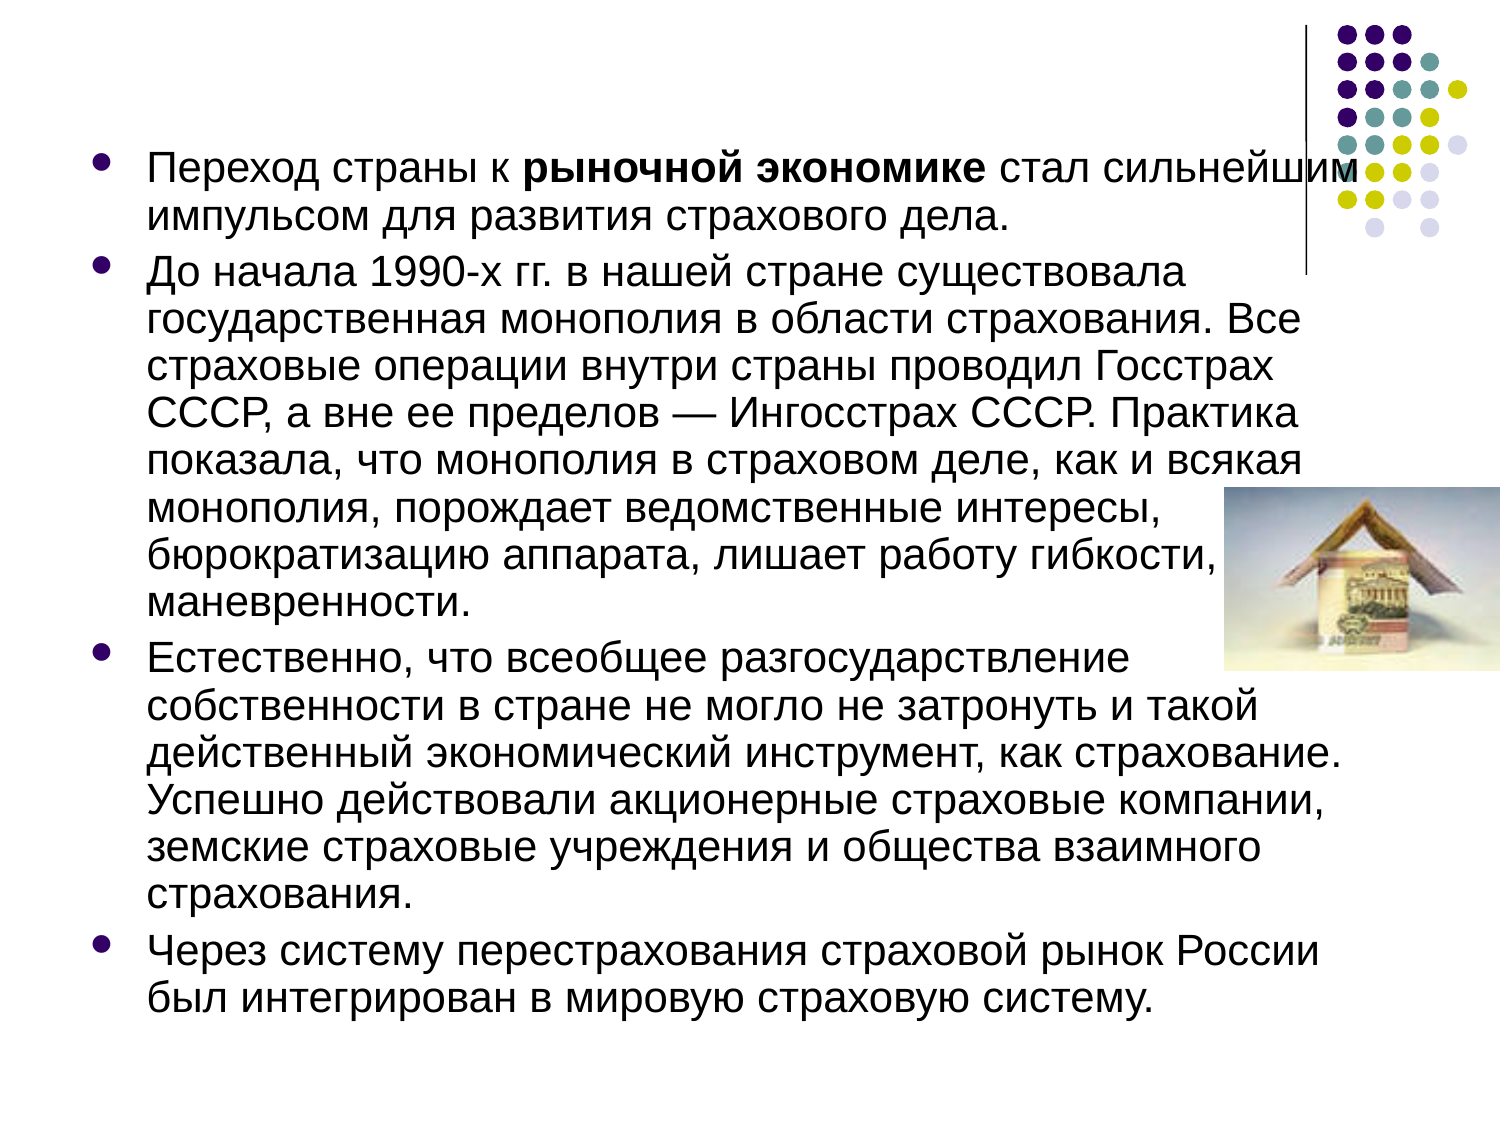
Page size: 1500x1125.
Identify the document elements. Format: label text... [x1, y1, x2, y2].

list Переход страны к рыночной экономике стал сильнейшим импульсом для развития страхового дела. До начала 1990-х гг. в нашей стране существовала государственная монополия в области страхования. Все страховые операции внутри страны проводил Госстрах СССР, а вне ее пределов — Ингосстрах СССР. Практика показала, что монополия в страховом деле, как и всякая монополия, порождает ведомственные интересы, бюрократизацию аппарата, лишает работу гибкости, маневренности. Естественно, что всеобщее разгосударствление собственности в стране не могло не затронуть и такой действенный экономический инструмент, как страхование. Успешно действовали акционерные страховые компании, земские страховые учреждения и общества взаимного страхования. Через систему перестрахования страховой рынок России был интегрирован в мировую страховую систему. [75, 137, 1425, 1063]
picture [1224, 487, 1500, 671]
